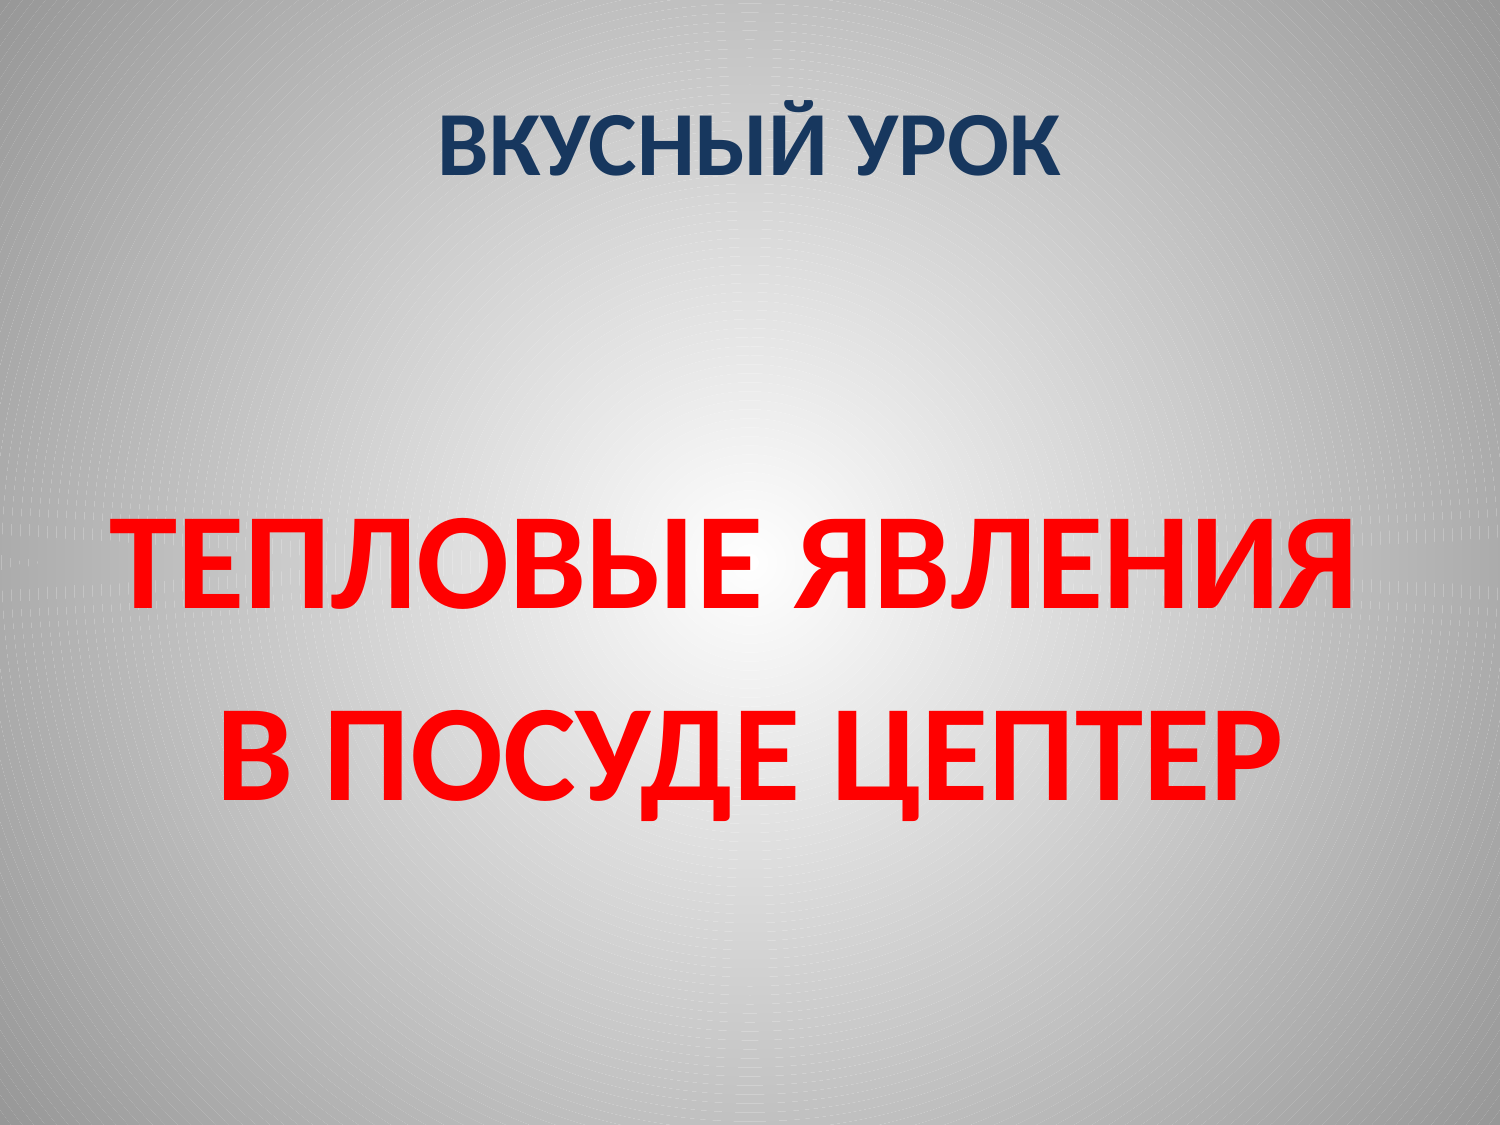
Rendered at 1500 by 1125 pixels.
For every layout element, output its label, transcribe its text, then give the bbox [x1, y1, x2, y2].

title ВКУСНЫЙ УРОК [75, 45, 1425, 233]
list ТЕПЛОВЫЕ ЯВЛЕНИЯ В ПОСУДЕ ЦЕПТЕР [75, 262, 1425, 1005]
